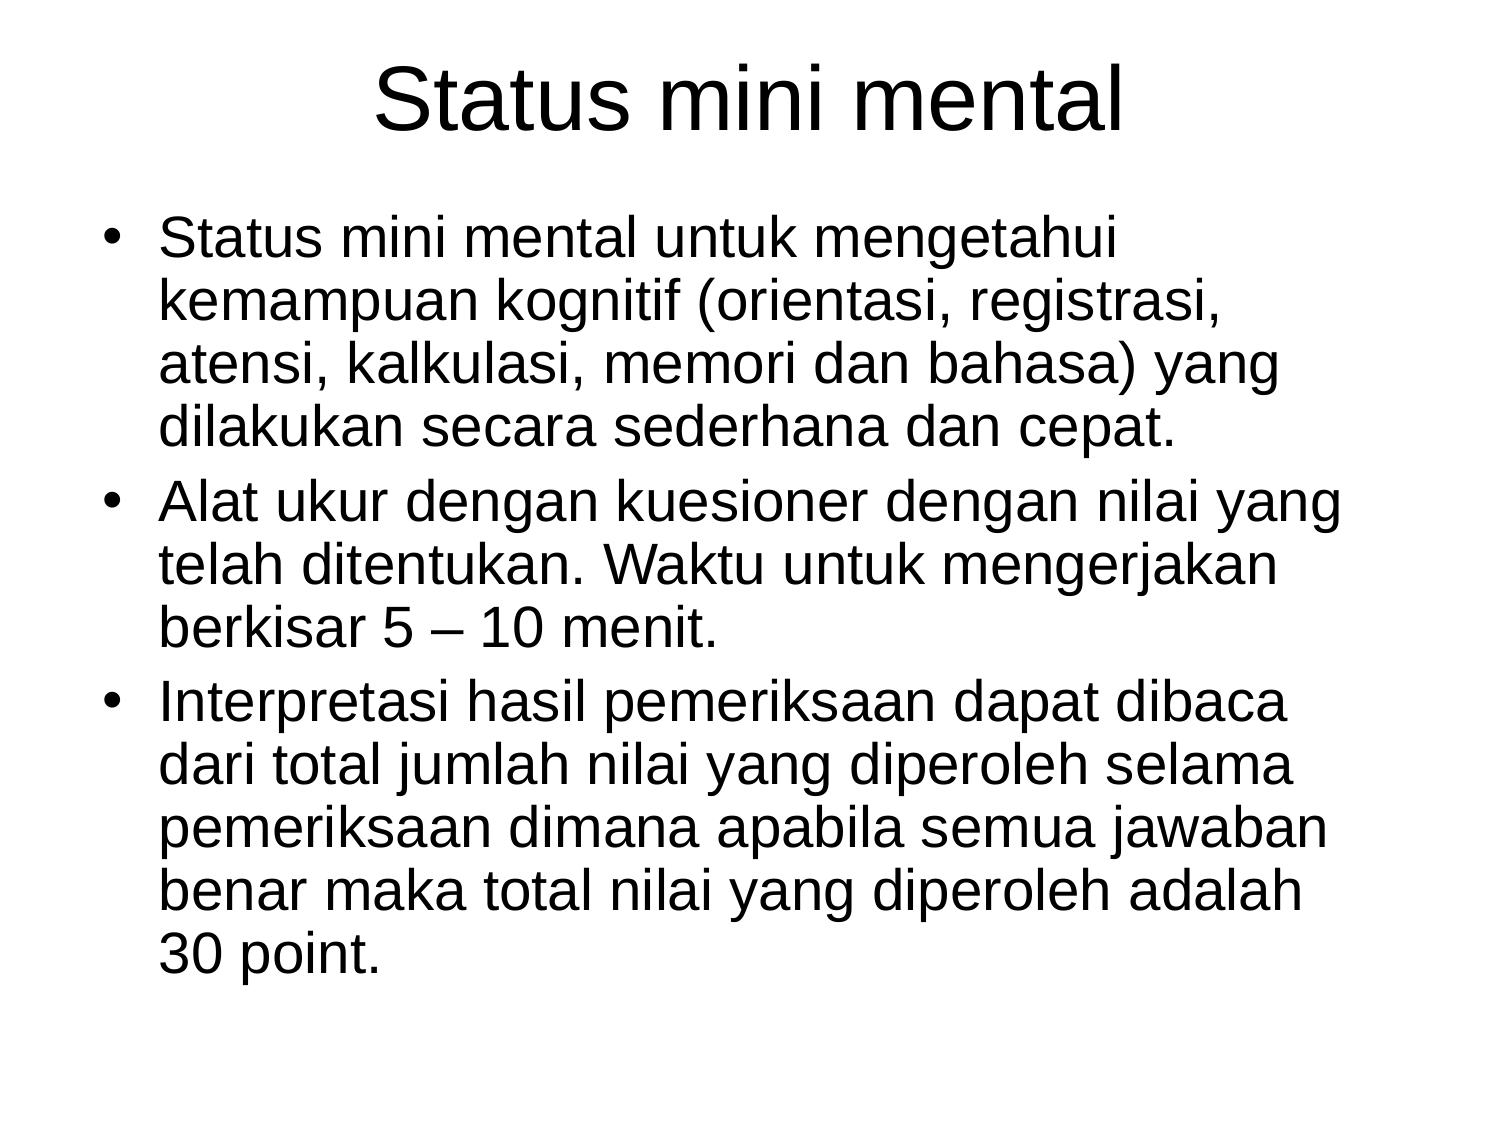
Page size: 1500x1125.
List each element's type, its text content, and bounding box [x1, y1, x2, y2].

list Status mini mental untuk mengetahui kemampuan kognitif (orientasi, registrasi, atensi, kalkulasi, memori dan bahasa) yang dilakukan secara sederhana dan cepat. Alat ukur dengan kuesioner dengan nilai yang telah ditentukan. Waktu untuk mengerjakan berkisar 5 – 10 menit. Interpretasi hasil pemeriksaan dapat dibaca dari total jumlah nilai yang diperoleh selama pemeriksaan dimana apabila semua jawaban benar maka total nilai yang diperoleh adalah 30 point. [87, 200, 1363, 875]
title Status mini mental [112, 0, 1388, 188]
